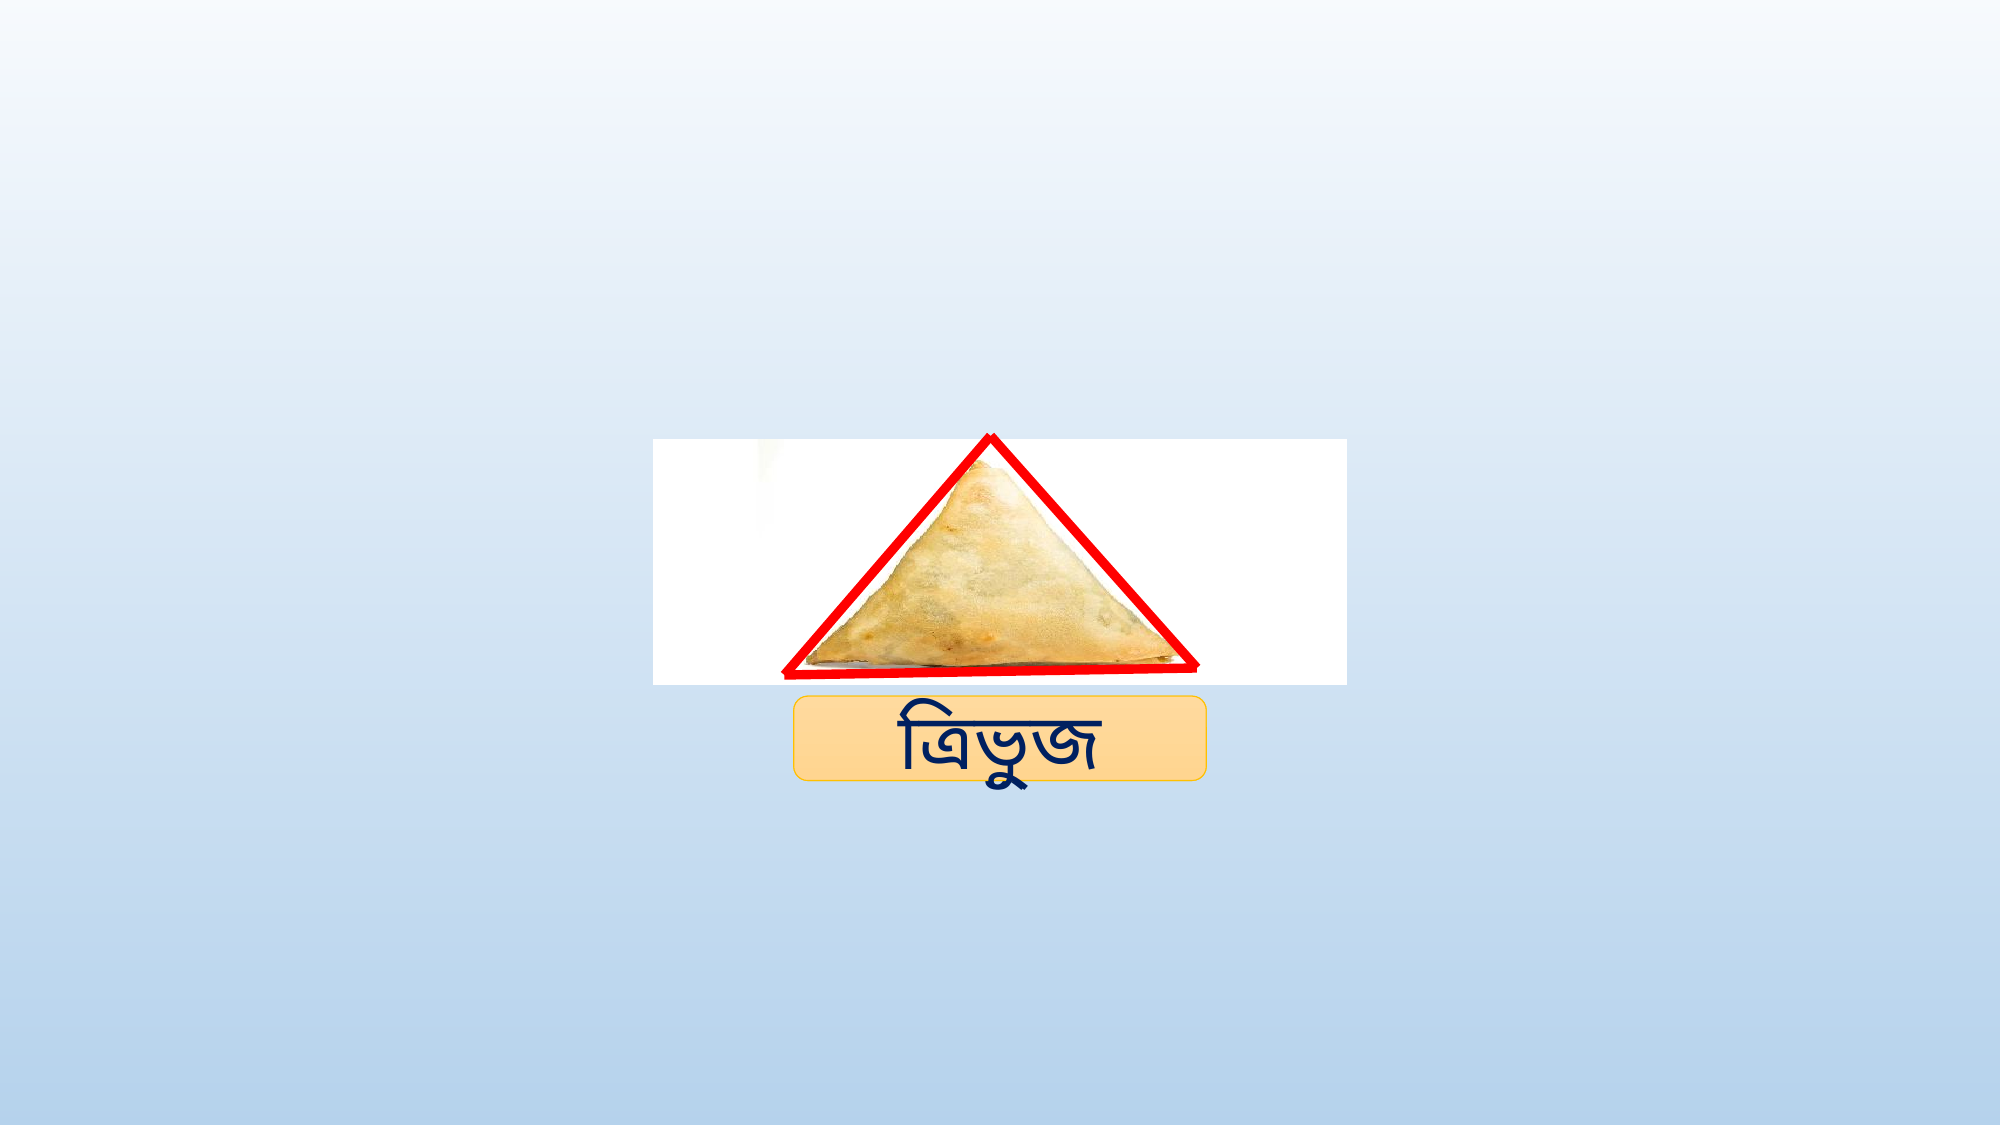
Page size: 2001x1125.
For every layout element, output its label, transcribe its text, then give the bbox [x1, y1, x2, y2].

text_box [977, 448, 1210, 656]
picture [653, 439, 1347, 686]
text_box ত্রিভুজ [793, 695, 1207, 782]
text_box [784, 667, 1197, 675]
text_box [767, 452, 1008, 659]
